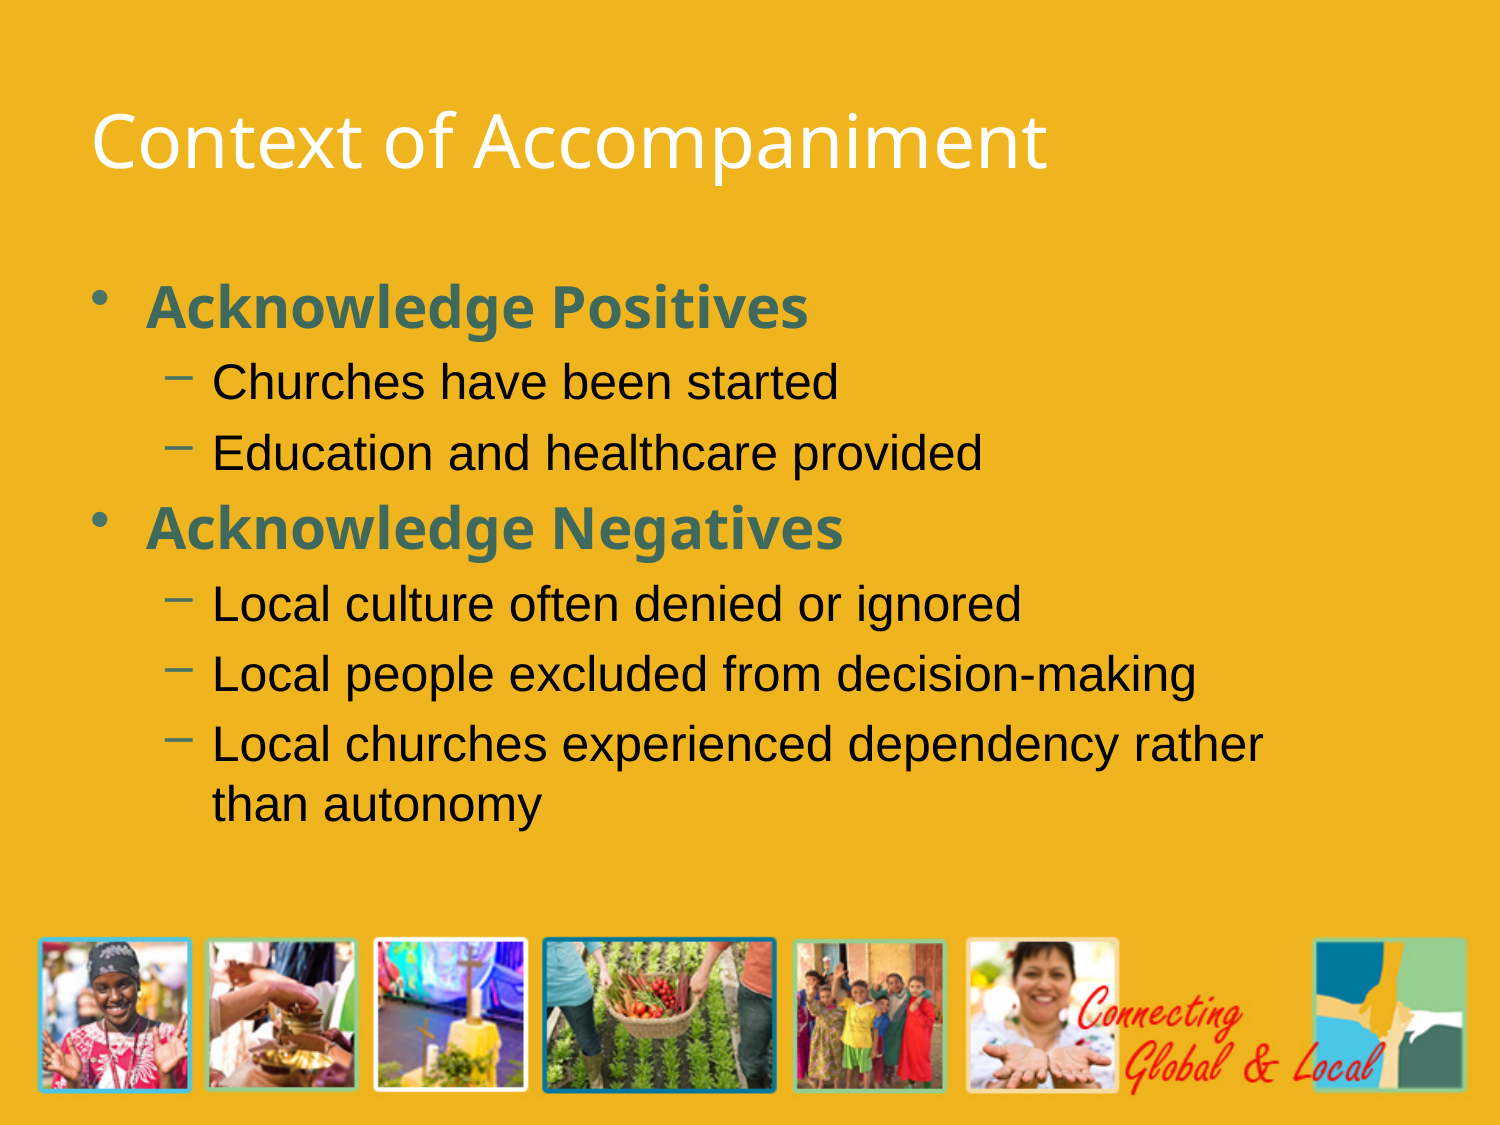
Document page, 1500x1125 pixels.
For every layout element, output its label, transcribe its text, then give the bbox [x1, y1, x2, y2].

picture [0, 0, 1500, 1125]
list Acknowledge Positives Churches have been started Education and healthcare provided Acknowledge Negatives Local culture often denied or ignored Local people excluded from decision-making Local churches experienced dependency rather than autonomy [74, 262, 1426, 926]
title Context of Accompaniment [74, 44, 1426, 233]
